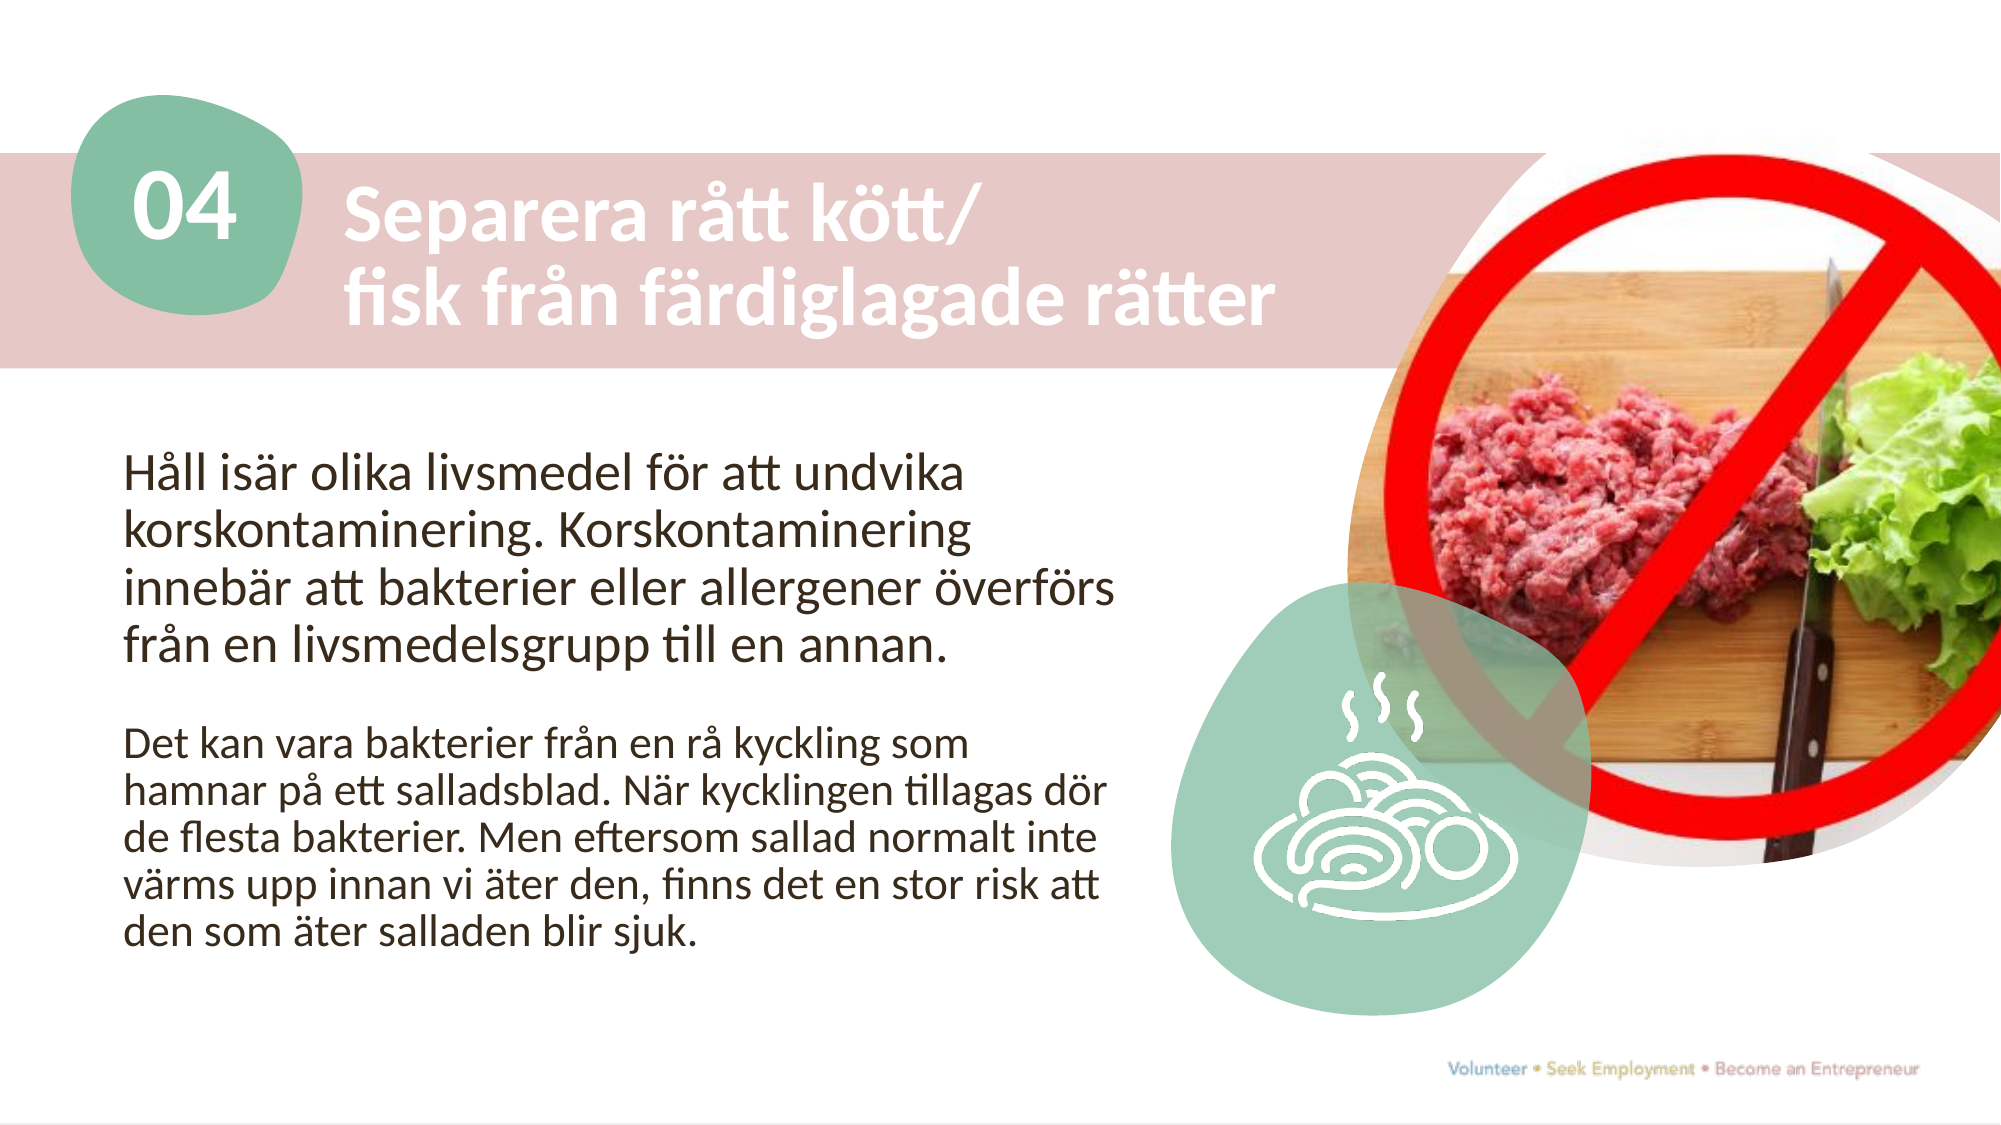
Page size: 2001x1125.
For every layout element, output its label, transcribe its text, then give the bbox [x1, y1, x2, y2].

text_box [1171, 663, 1576, 1016]
text_box [1248, 583, 1347, 648]
text_box Håll isär olika livsmedel för att undvika korskontaminering. Korskontaminering innebär att bakterier eller allergener överförs från en livsmedelsgrupp till en annan. Det kan vara bakterier från en rå kyckling som hamnar på ett salladsblad. När kycklingen tillagas dör de flesta bakterier. Men eftersom sallad normalt inte värms upp innan vi äter den, finns det en stor risk att den som äter salladen blir sjuk. [108, 436, 1138, 949]
text_box [0, 152, 1347, 369]
text_box [82, 95, 285, 142]
text_box [106, 284, 278, 316]
text_box 04 [58, 142, 313, 284]
picture [1418, 1046, 1971, 1103]
text_box Separera rått kött/ fisk från färdiglagade rätter [328, 167, 1347, 356]
picture [1237, 107, 2001, 944]
